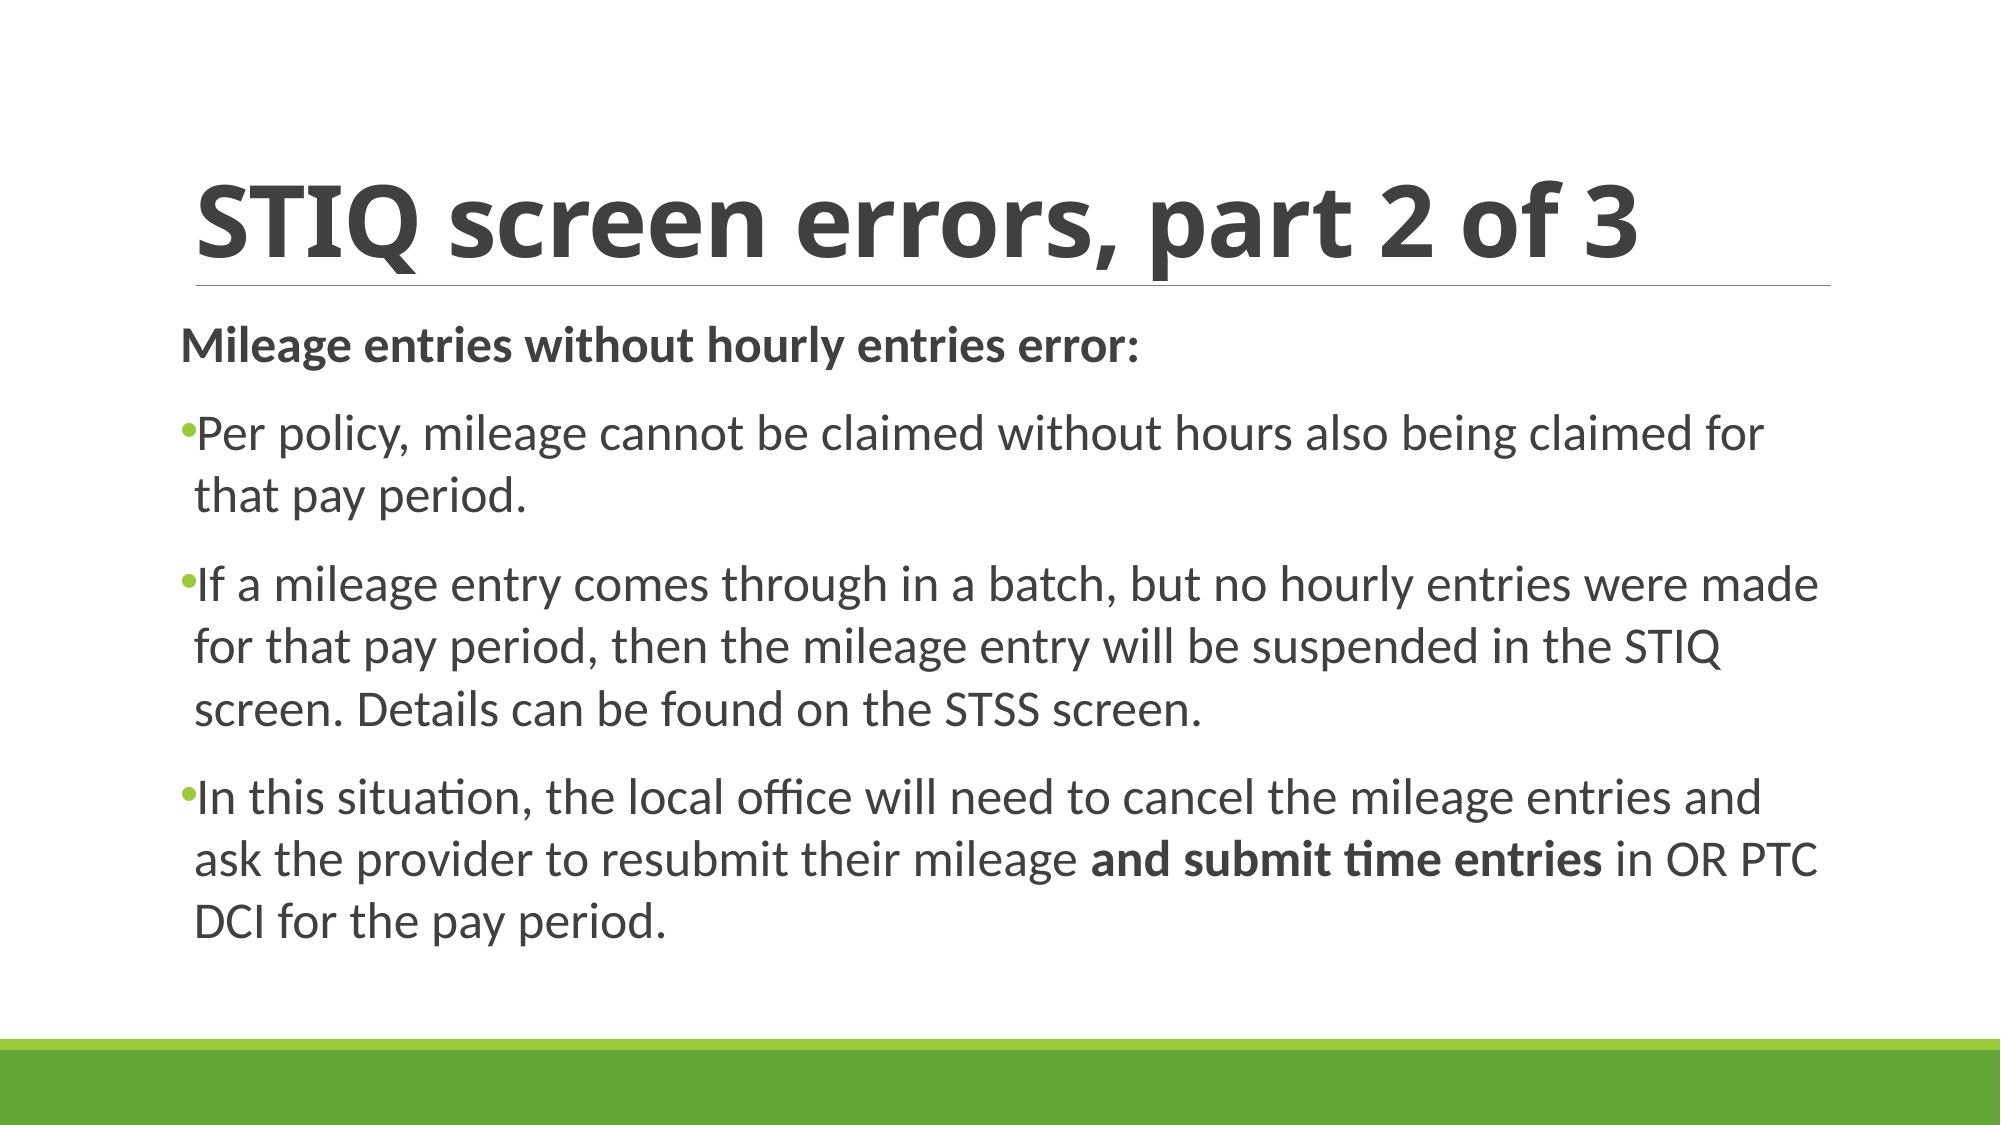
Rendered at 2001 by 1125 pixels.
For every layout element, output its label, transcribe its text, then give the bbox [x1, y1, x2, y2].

list Mileage entries without hourly entries error: Per policy, mileage cannot be claimed without hours also being claimed for that pay period. If a mileage entry comes through in a batch, but no hourly entries were made for that pay period, then the mileage entry will be suspended in the STIQ screen. Details can be found on the STSS screen. In this situation, the local office will need to cancel the mileage entries and ask the provider to resubmit their mileage and submit time entries in OR PTC DCI for the pay period. [180, 302, 1830, 963]
title STIQ screen errors, part 2 of 3 [180, 47, 1830, 285]
